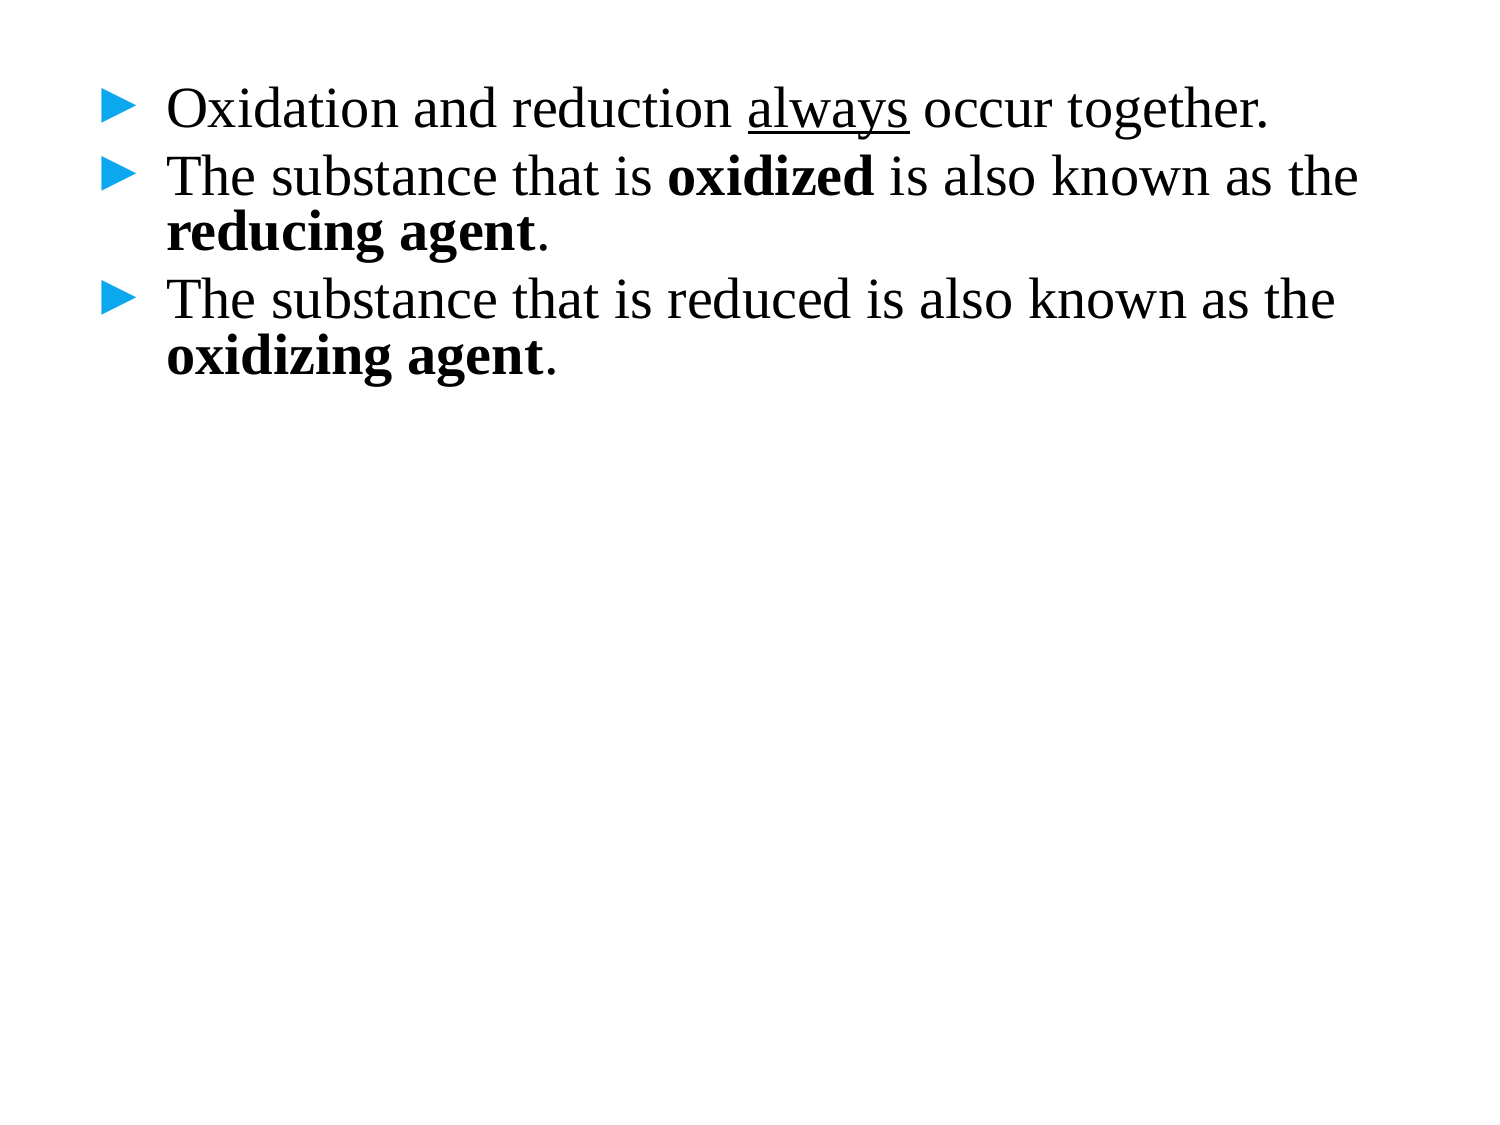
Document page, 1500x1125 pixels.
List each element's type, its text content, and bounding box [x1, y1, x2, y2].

list Oxidation and reduction always occur together. The substance that is oxidized is also known as the reducing agent. The substance that is reduced is also known as the oxidizing agent. [75, 75, 1425, 663]
